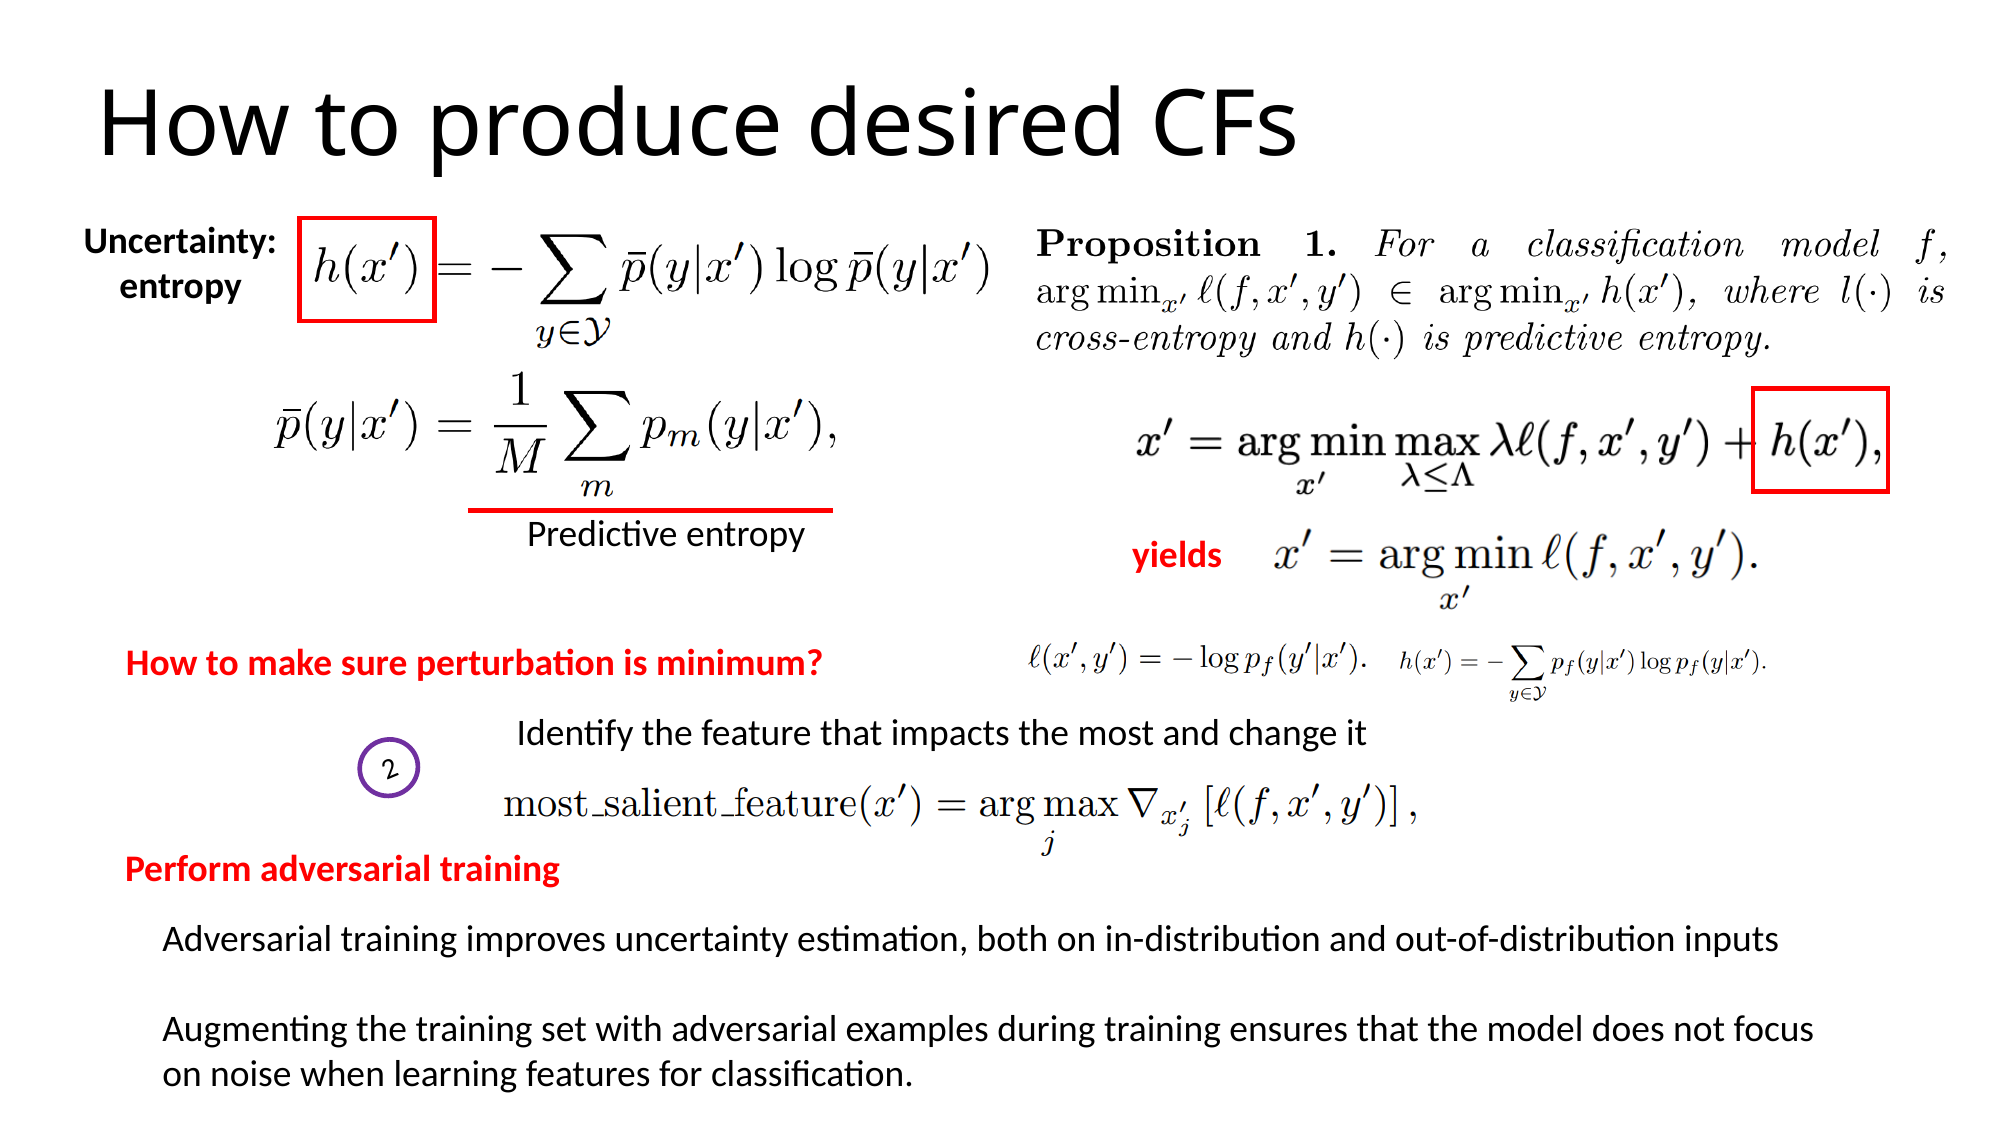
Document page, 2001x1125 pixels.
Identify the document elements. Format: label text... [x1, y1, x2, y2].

text_box Identify the feature that impacts the most and change it [501, 700, 1384, 761]
text_box [403, 741, 419, 776]
text_box Adversarial training improves uncertainty estimation, both on in-distribution and out-of-distribution inputs ﻿Augmenting the training set with adversarial examples during training ensures that the model does not focus on noise when learning features for classification. [147, 906, 1846, 1102]
picture [1021, 630, 1370, 683]
picture [227, 194, 1975, 511]
text_box Predictive entropy [512, 511, 821, 562]
text_box Uncertainty: entropy [68, 208, 227, 314]
text_box [358, 759, 375, 795]
picture [1388, 634, 1771, 707]
text_box Perform adversarial training [110, 836, 576, 897]
text_box [383, 784, 414, 797]
text_box yields [1117, 522, 1238, 582]
text_box 2 [358, 735, 420, 799]
picture [482, 761, 1427, 862]
text_box How to make sure perturbation is minimum? [111, 630, 840, 691]
text_box [367, 738, 390, 748]
text_box How to produce desired CFs [81, 59, 1919, 192]
picture [1117, 388, 1903, 625]
